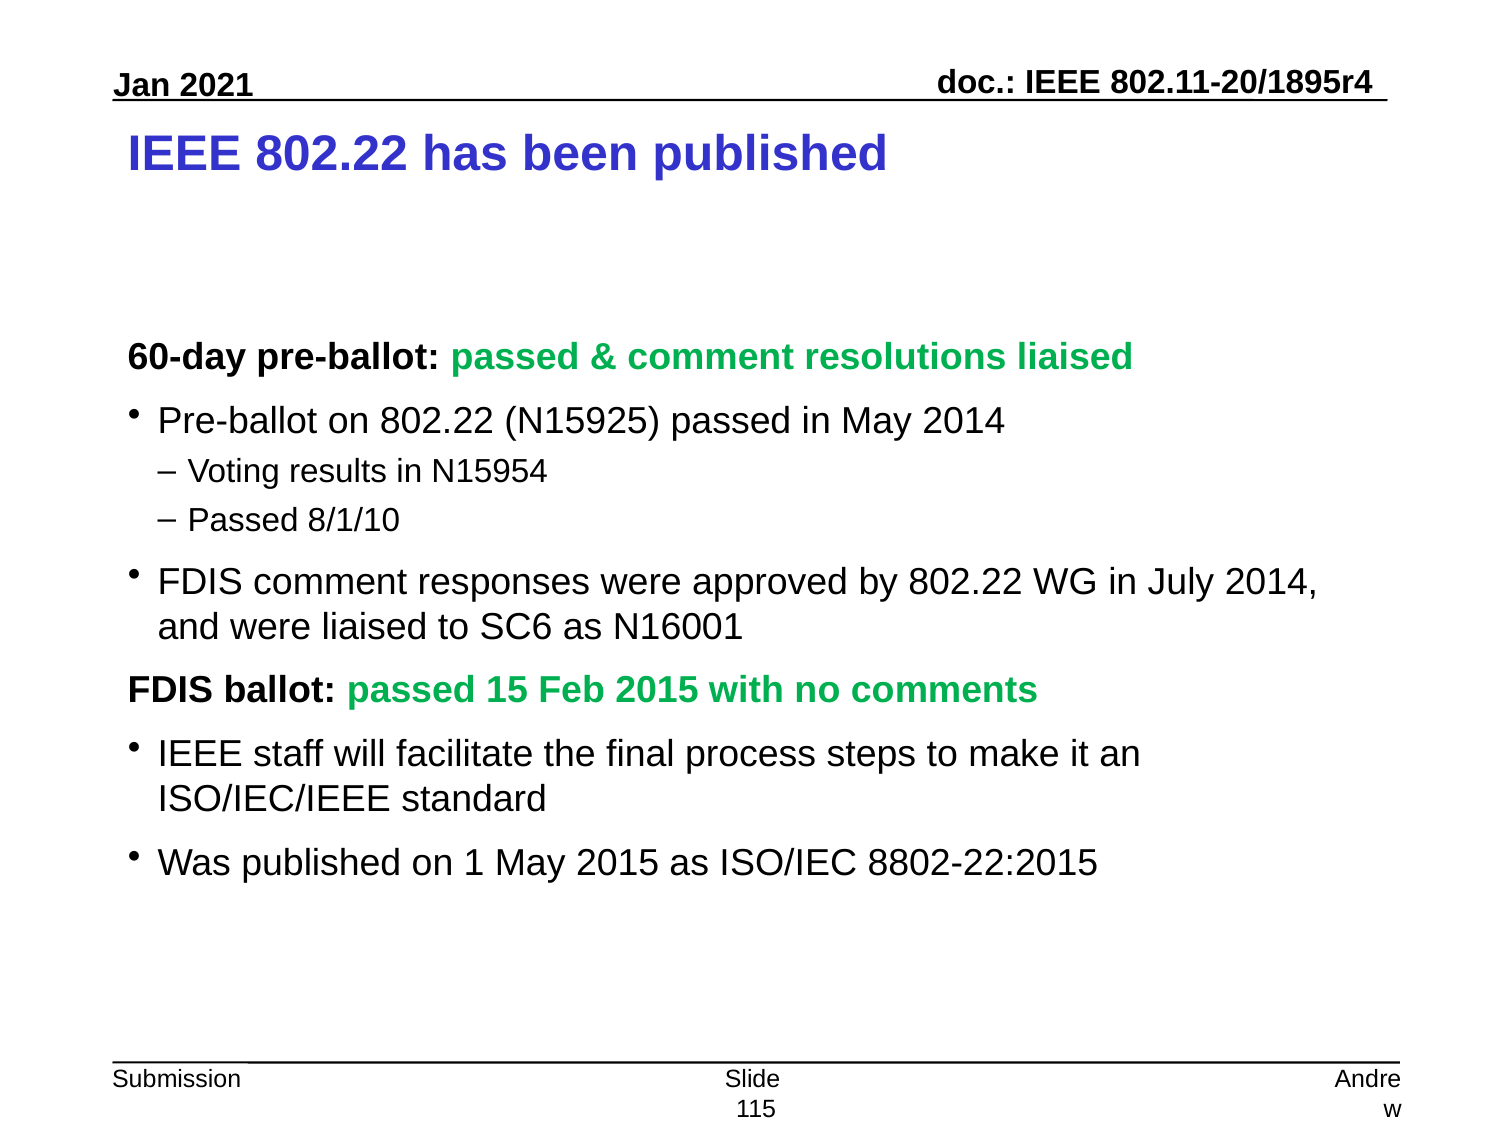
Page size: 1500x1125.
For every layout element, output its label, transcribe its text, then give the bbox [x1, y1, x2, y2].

title IEEE 802.22 has been published [112, 112, 1388, 288]
slide_number Slide 115 [709, 1061, 803, 1093]
footer Andrew Myles, Cisco [1320, 1061, 1402, 1093]
list 60-day pre-ballot: passed & comment resolutions liaised Pre-ballot on 802.22 (N15925) passed in May 2014 Voting results in N15954 Passed 8/1/10 FDIS comment responses were approved by 802.22 WG in July 2014, and were liaised to SC6 as N16001 FDIS ballot: passed 15 Feb 2015 with no comments IEEE staff will facilitate the final process steps to make it an ISO/IEC/IEEE standard Was published on 1 May 2015 as ISO/IEC 8802-22:2015 [112, 324, 1388, 1000]
